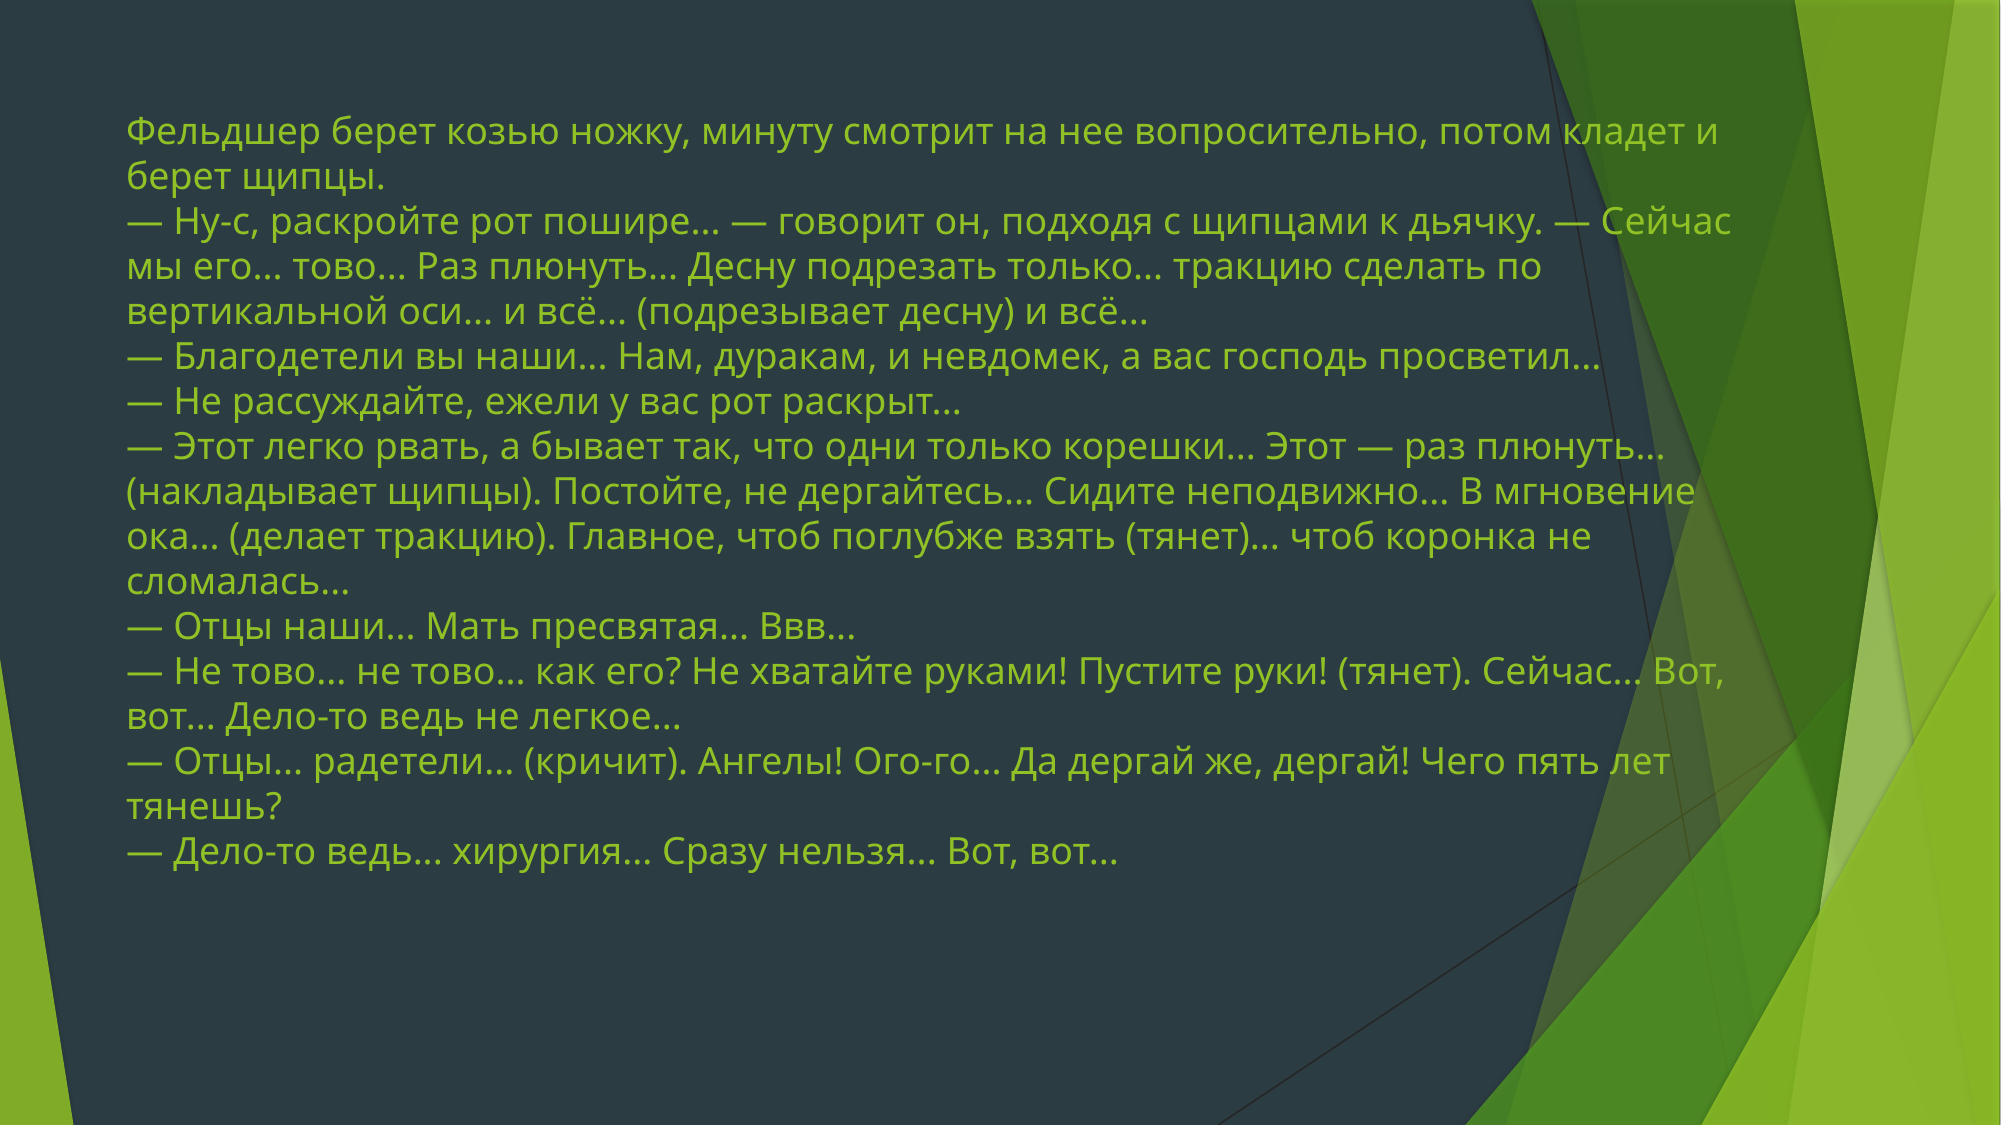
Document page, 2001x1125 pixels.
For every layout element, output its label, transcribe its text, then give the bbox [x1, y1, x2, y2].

title Фельдшер берет козью ножку, минуту смотрит на нее вопросительно, потом кладет и берет щипцы. — Ну-с, раскройте рот пошире... — говорит он, подходя с щипцами к дьячку. — Сейчас мы его... тово... Раз плюнуть... Десну подрезать только... тракцию сделать по вертикальной оси... и всё... (подрезывает десну) и всё... — Благодетели вы наши... Нам, дуракам, и невдомек, а вас господь просветил... — Не рассуждайте, ежели у вас рот раскрыт... — Этот легко рвать, а бывает так, что одни только корешки... Этот — раз плюнуть... (накладывает щипцы). Постойте, не дергайтесь... Сидите неподвижно... В мгновение ока... (делает тракцию). Главное, чтоб поглубже взять (тянет)... чтоб коронка не сломалась... — Отцы наши... Мать пресвятая... Ввв... — Не тово... не тово... как его? Не хватайте руками! Пустите руки! (тянет). Сейчас... Вот, вот... Дело-то ведь не легкое... — Отцы... радетели... (кричит). Ангелы! Ого-го... Да дергай же, дергай! Чего пять лет тянешь? — Дело-то ведь... хирургия... Сразу нельзя... Вот, вот... [111, 99, 1760, 1034]
